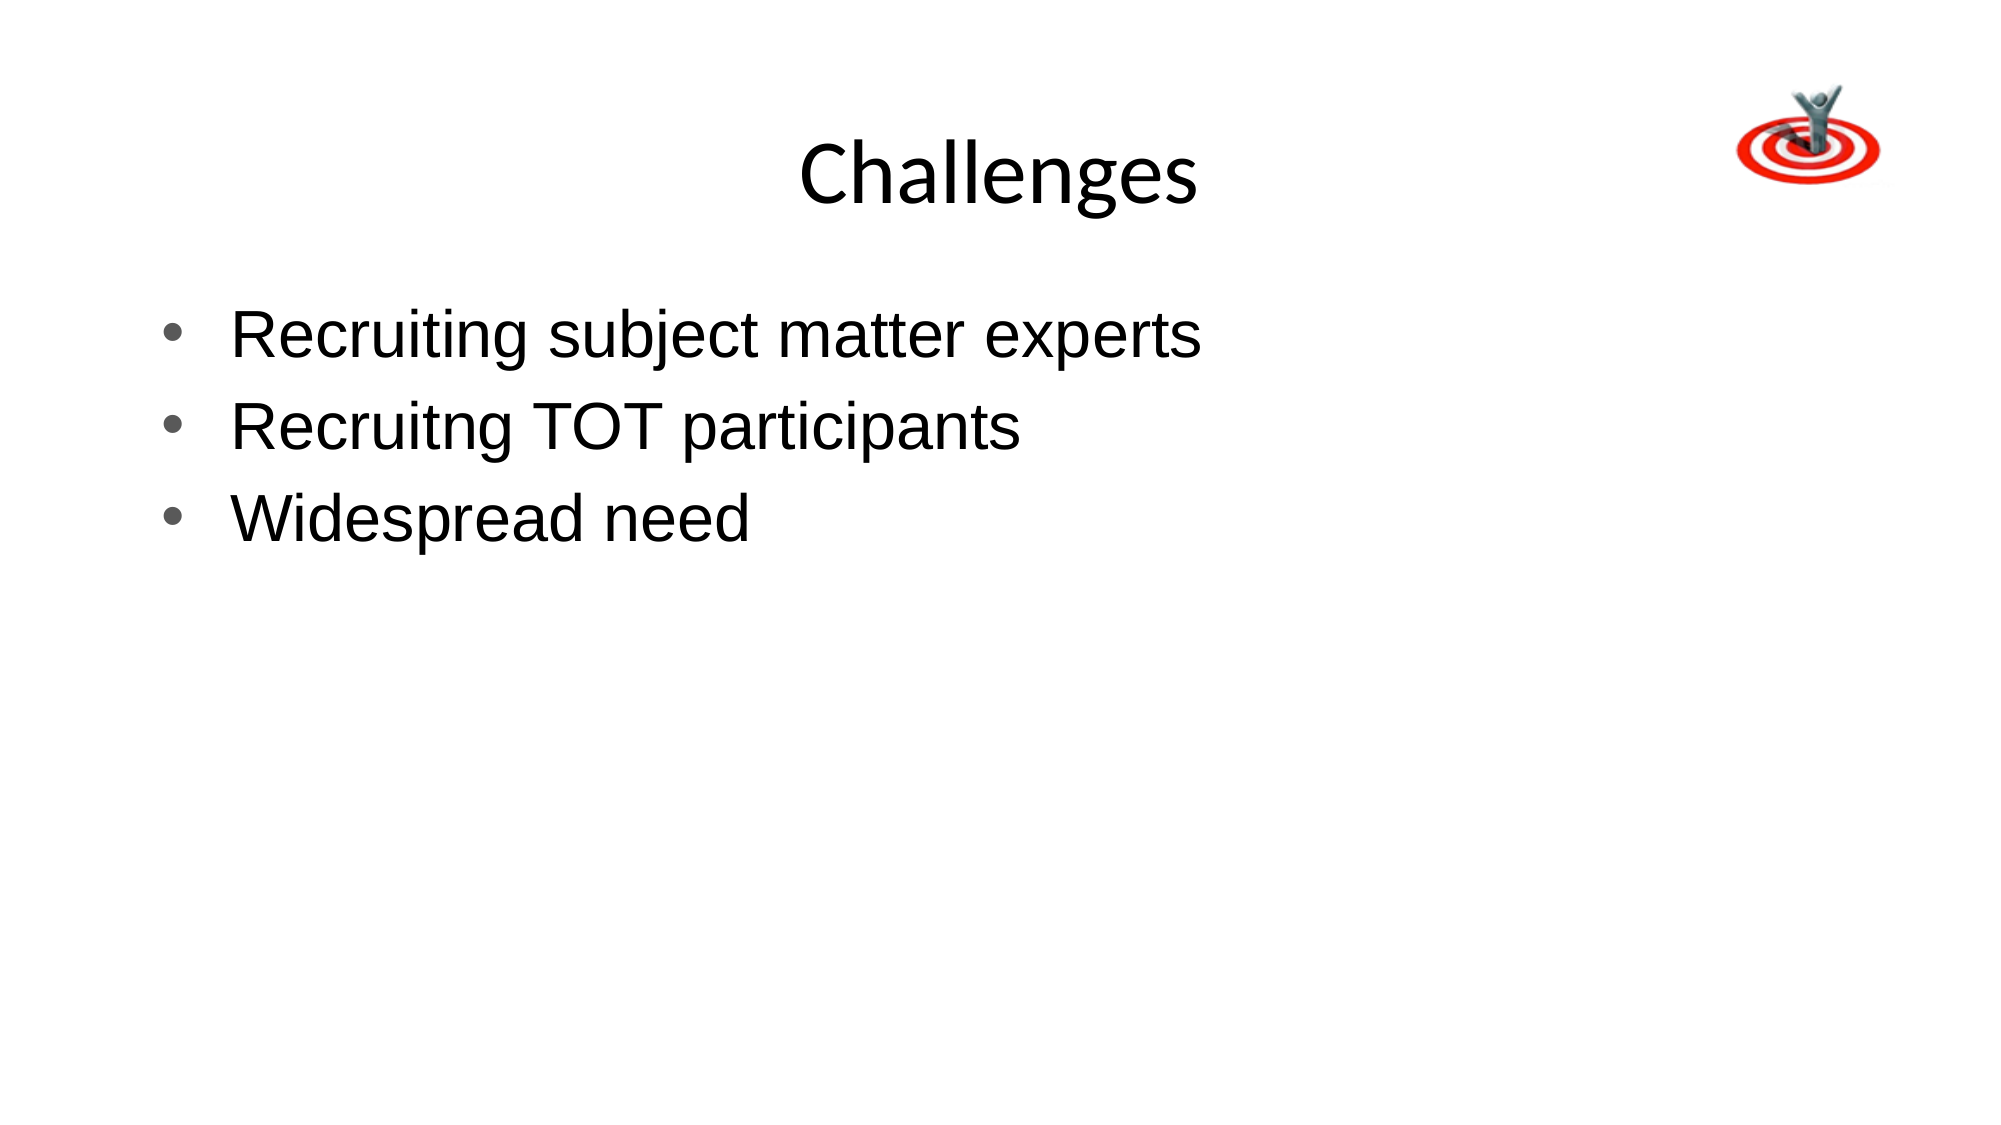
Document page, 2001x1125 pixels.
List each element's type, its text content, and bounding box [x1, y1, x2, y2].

title Challenges [68, 97, 1932, 223]
list Recruiting subject matter experts Recruitng TOT participants Widespread need [141, 259, 2000, 764]
picture [1706, 29, 1895, 204]
